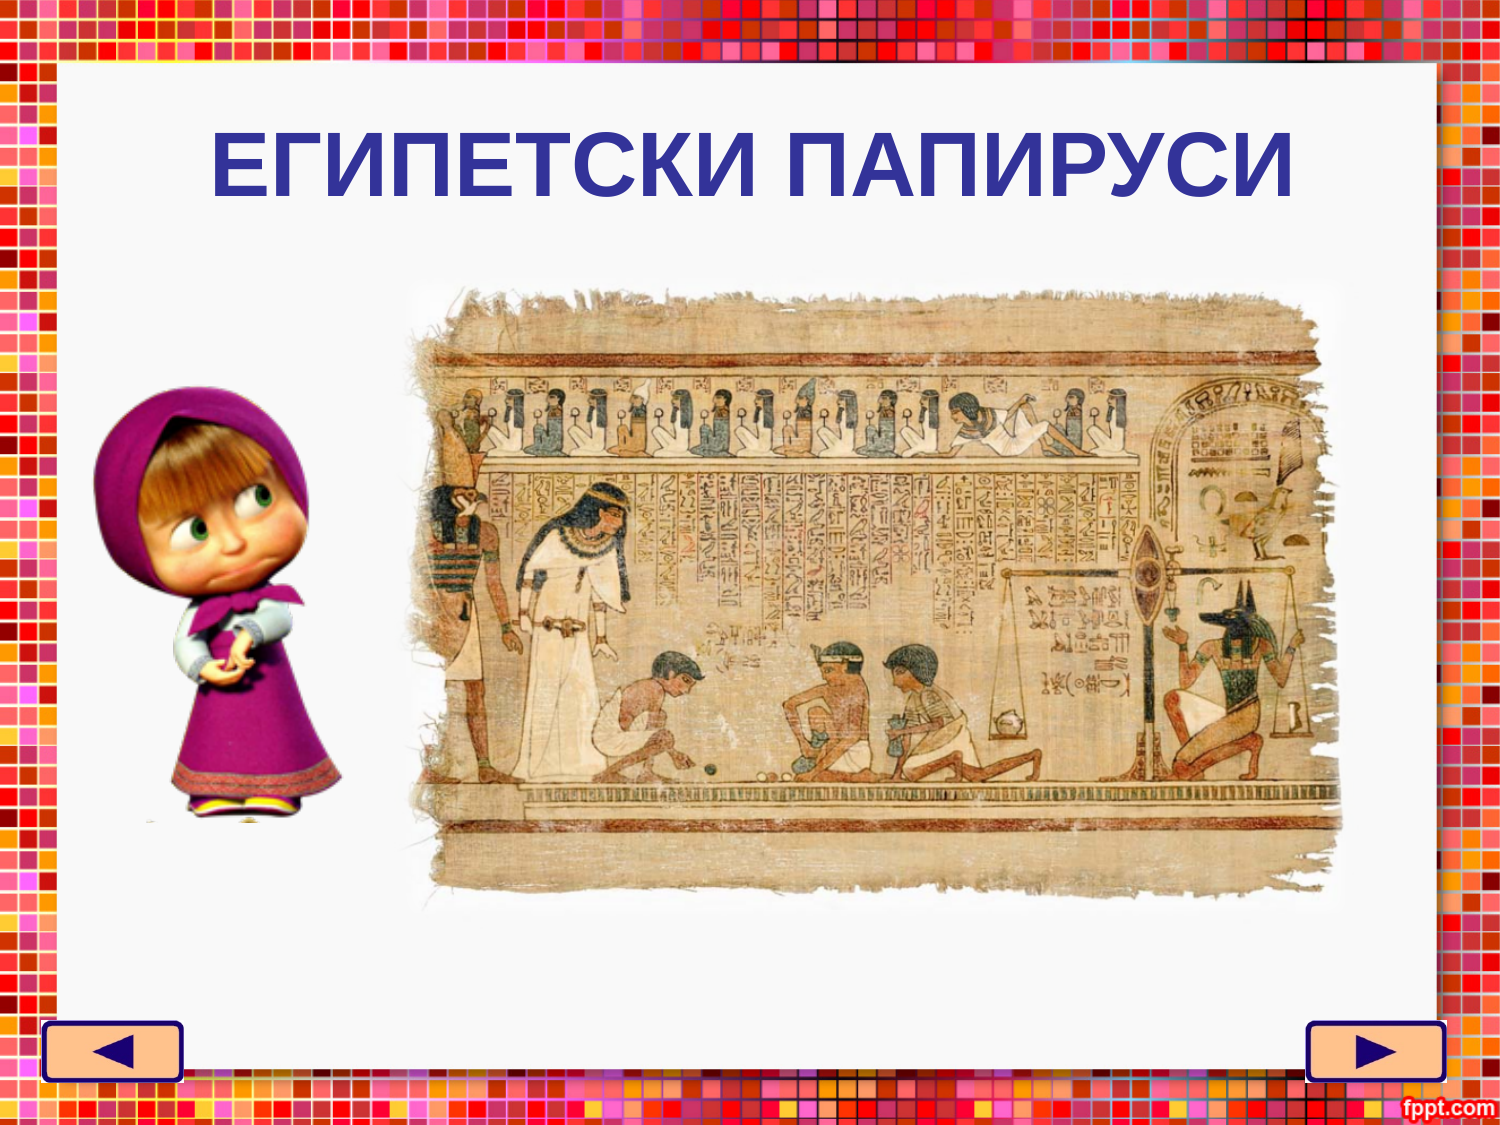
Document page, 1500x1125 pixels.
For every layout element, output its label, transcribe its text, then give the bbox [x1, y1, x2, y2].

title ЕГИПЕТСКИ ПАПИРУСИ [41, 89, 1467, 231]
picture [0, 0, 1500, 1125]
